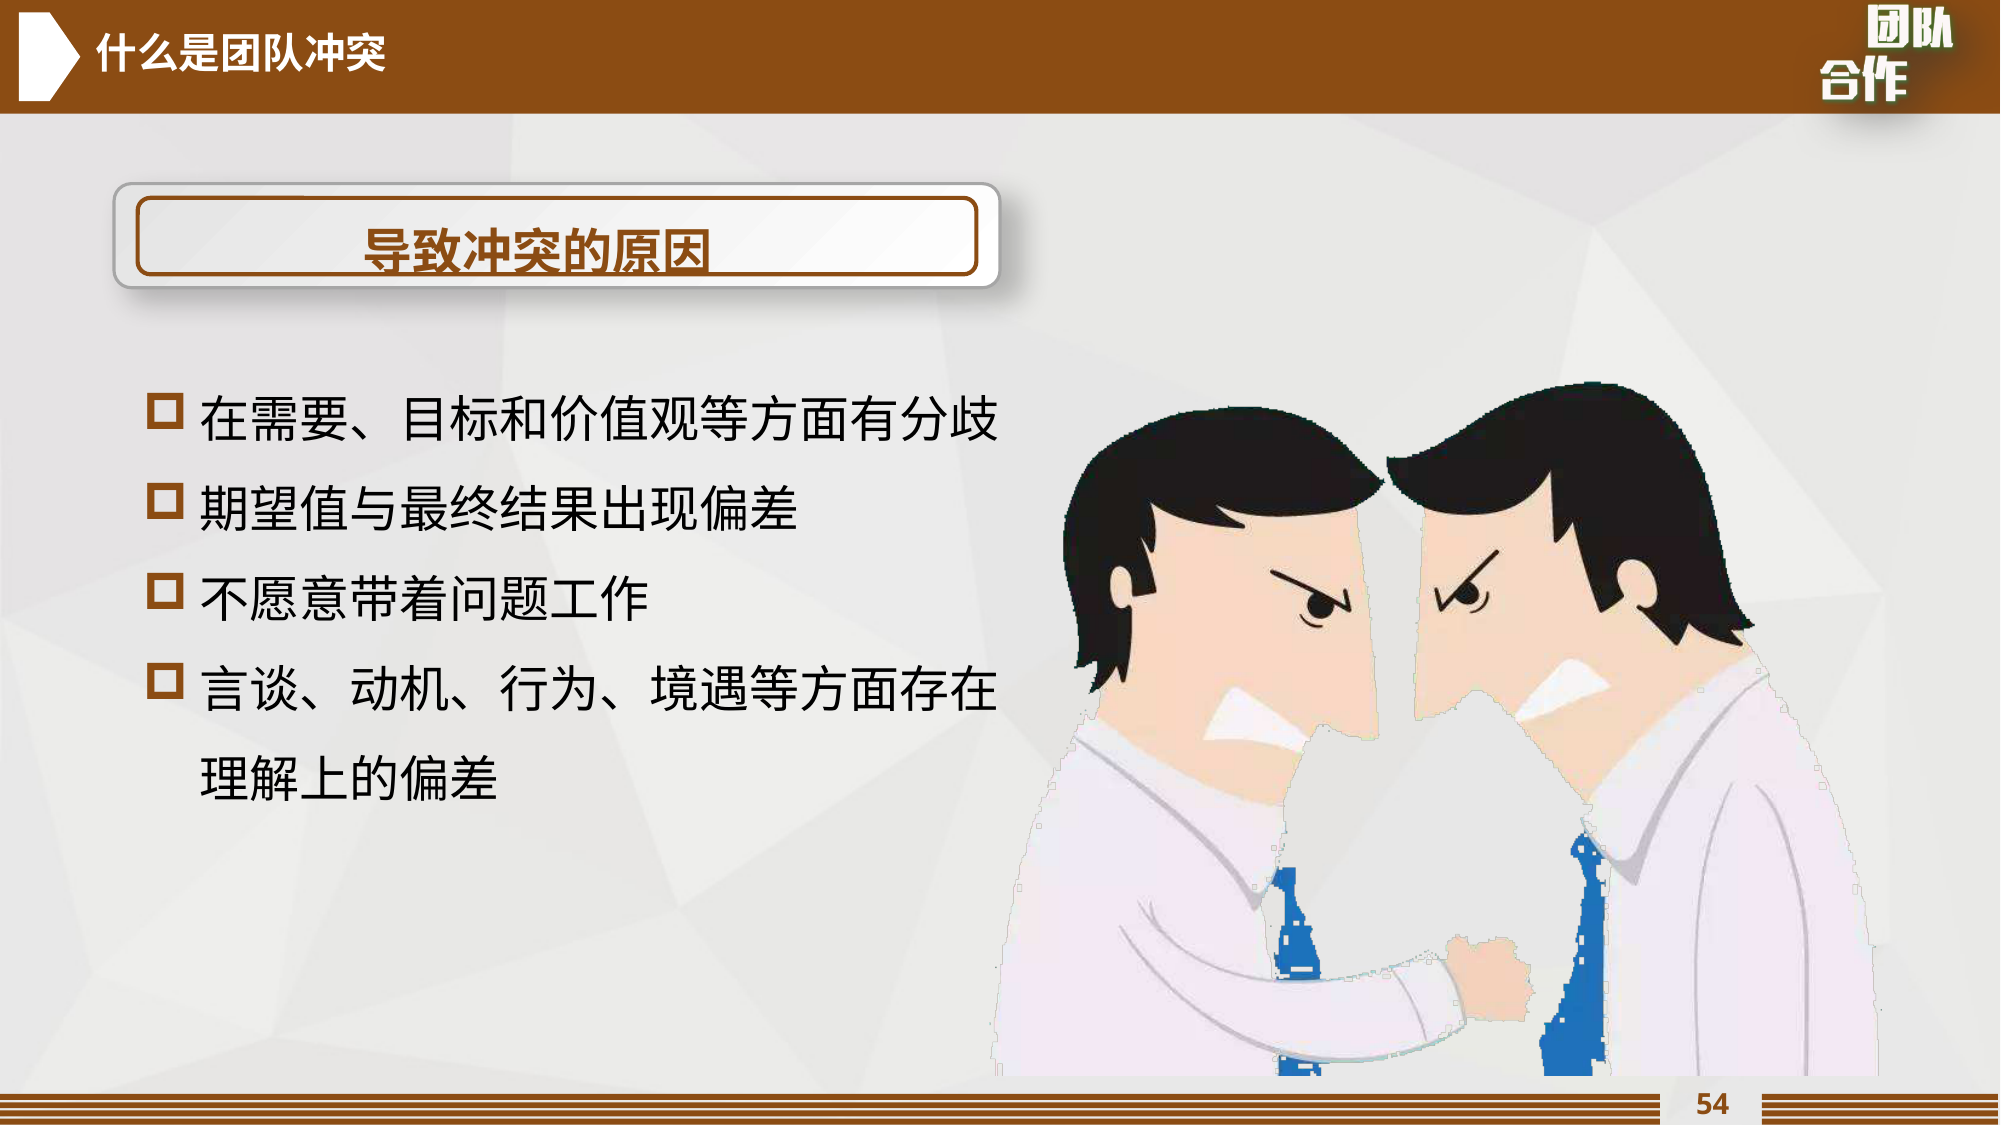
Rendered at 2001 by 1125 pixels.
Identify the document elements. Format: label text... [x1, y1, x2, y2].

text_box 在需要、目标和价值观等方面有分歧 期望值与最终结果出现偏差 不愿意带着问题工作 言谈、动机、行为、境遇等方面存在理解上的偏差 [128, 349, 1059, 815]
slide_number 54 [1668, 1076, 1758, 1125]
picture [1803, 0, 1960, 108]
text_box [113, 183, 1001, 289]
picture [0, 0, 2001, 1125]
list 什么是团队冲突 [80, 18, 813, 89]
